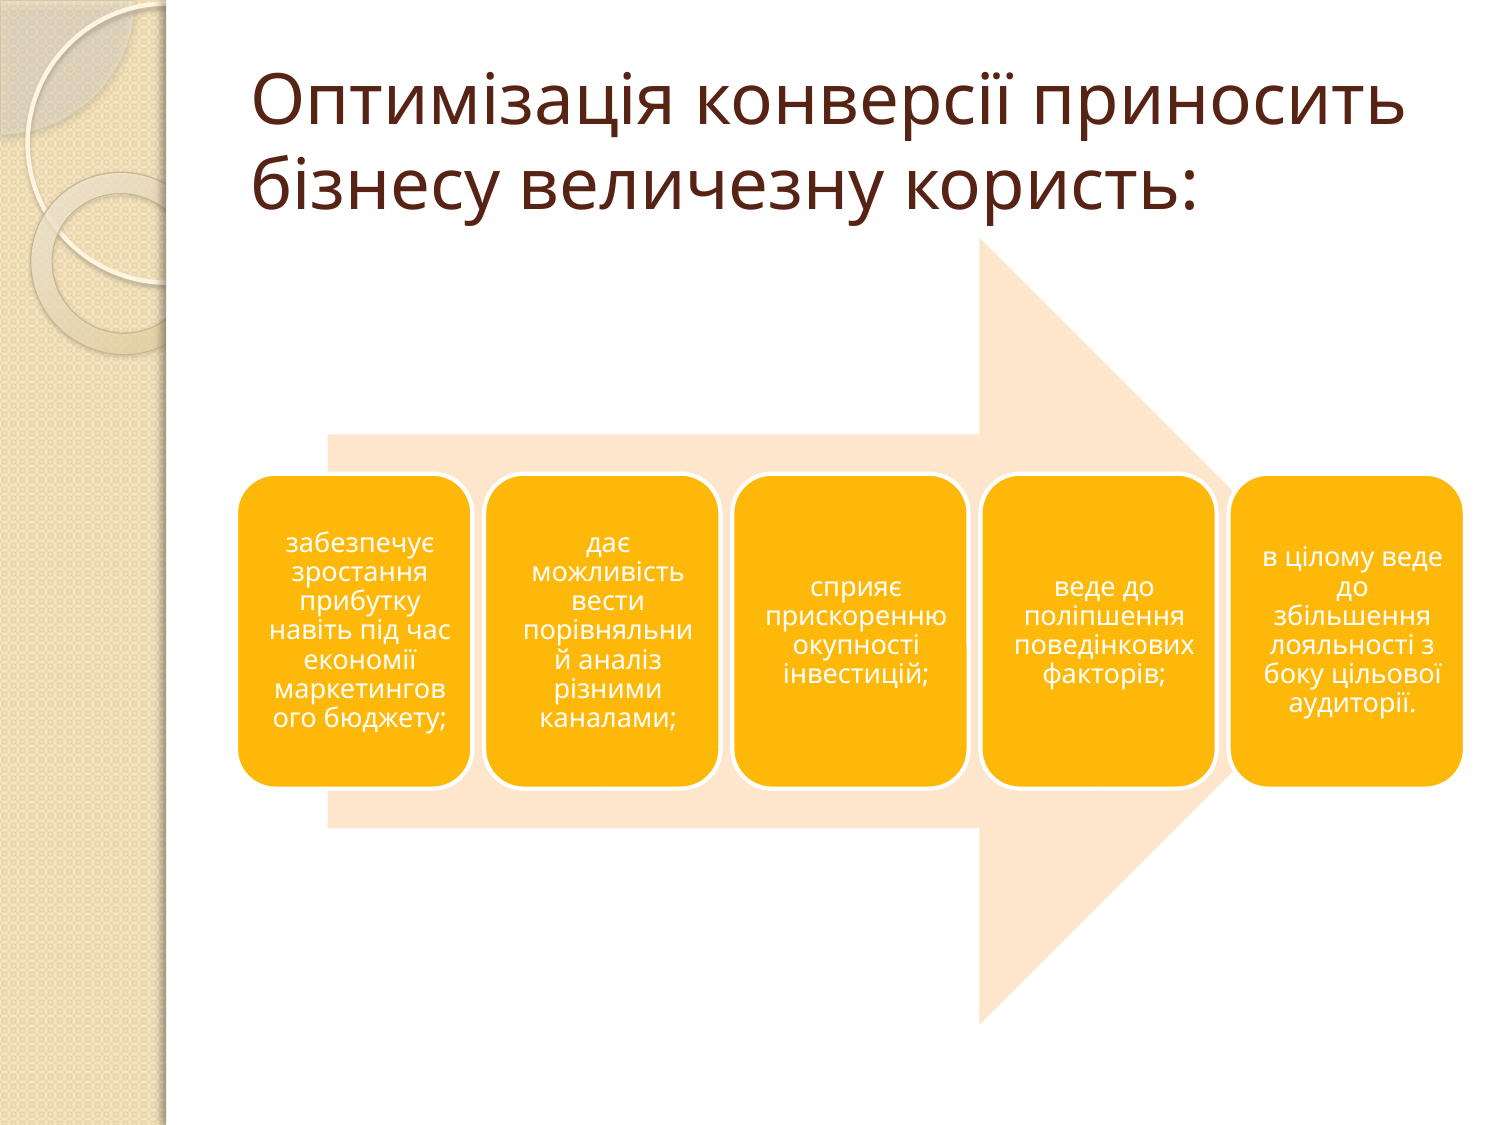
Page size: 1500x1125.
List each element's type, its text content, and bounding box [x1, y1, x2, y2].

title Оптимізація конверсії приносить бізнесу величезну користь: [235, 45, 1466, 233]
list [235, 237, 1466, 1026]
